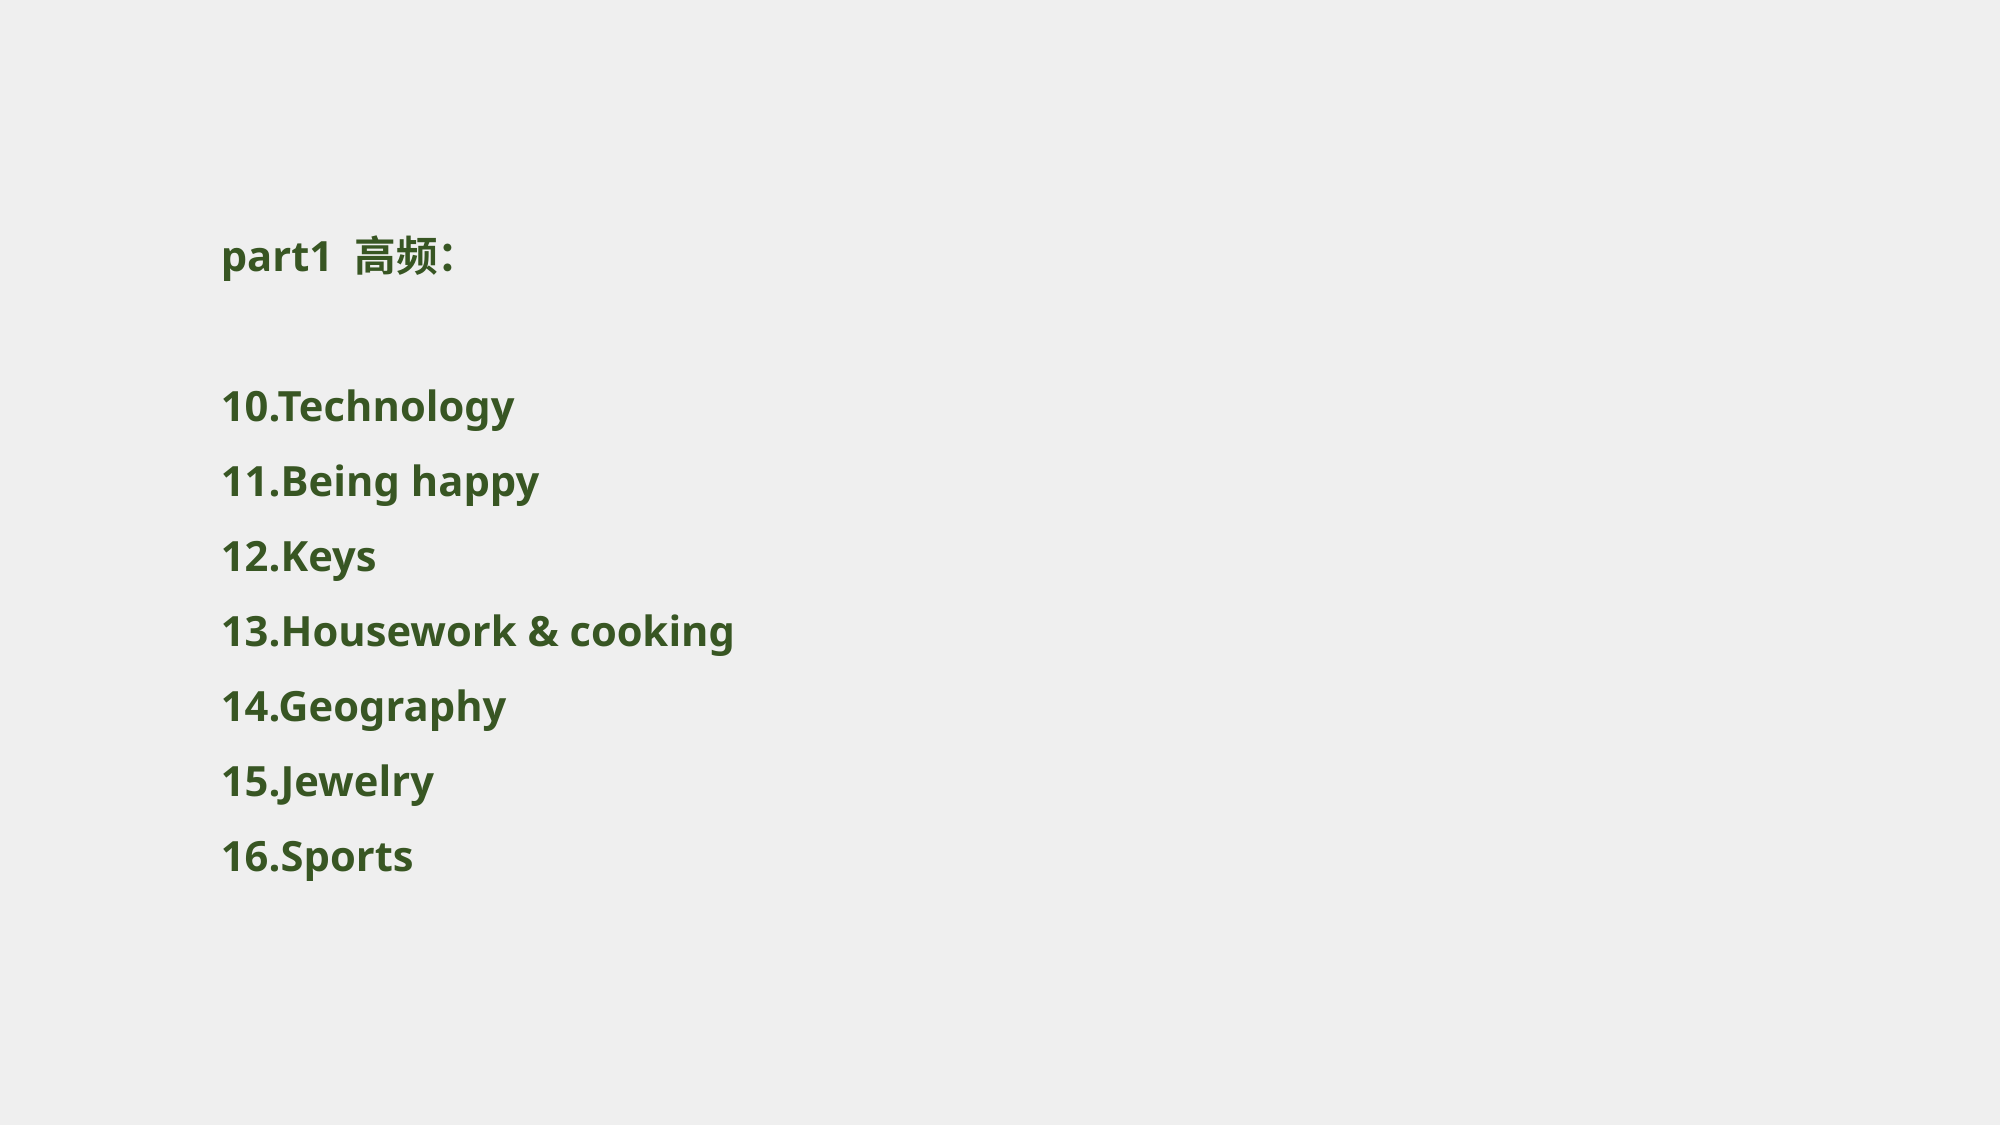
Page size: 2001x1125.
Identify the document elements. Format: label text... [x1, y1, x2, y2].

text_box part1 高频： 10.Technology 11.Being happy 12.Keys 13.Housework & cooking 14.Geography 15.Jewelry 16.Sports [206, 196, 762, 887]
